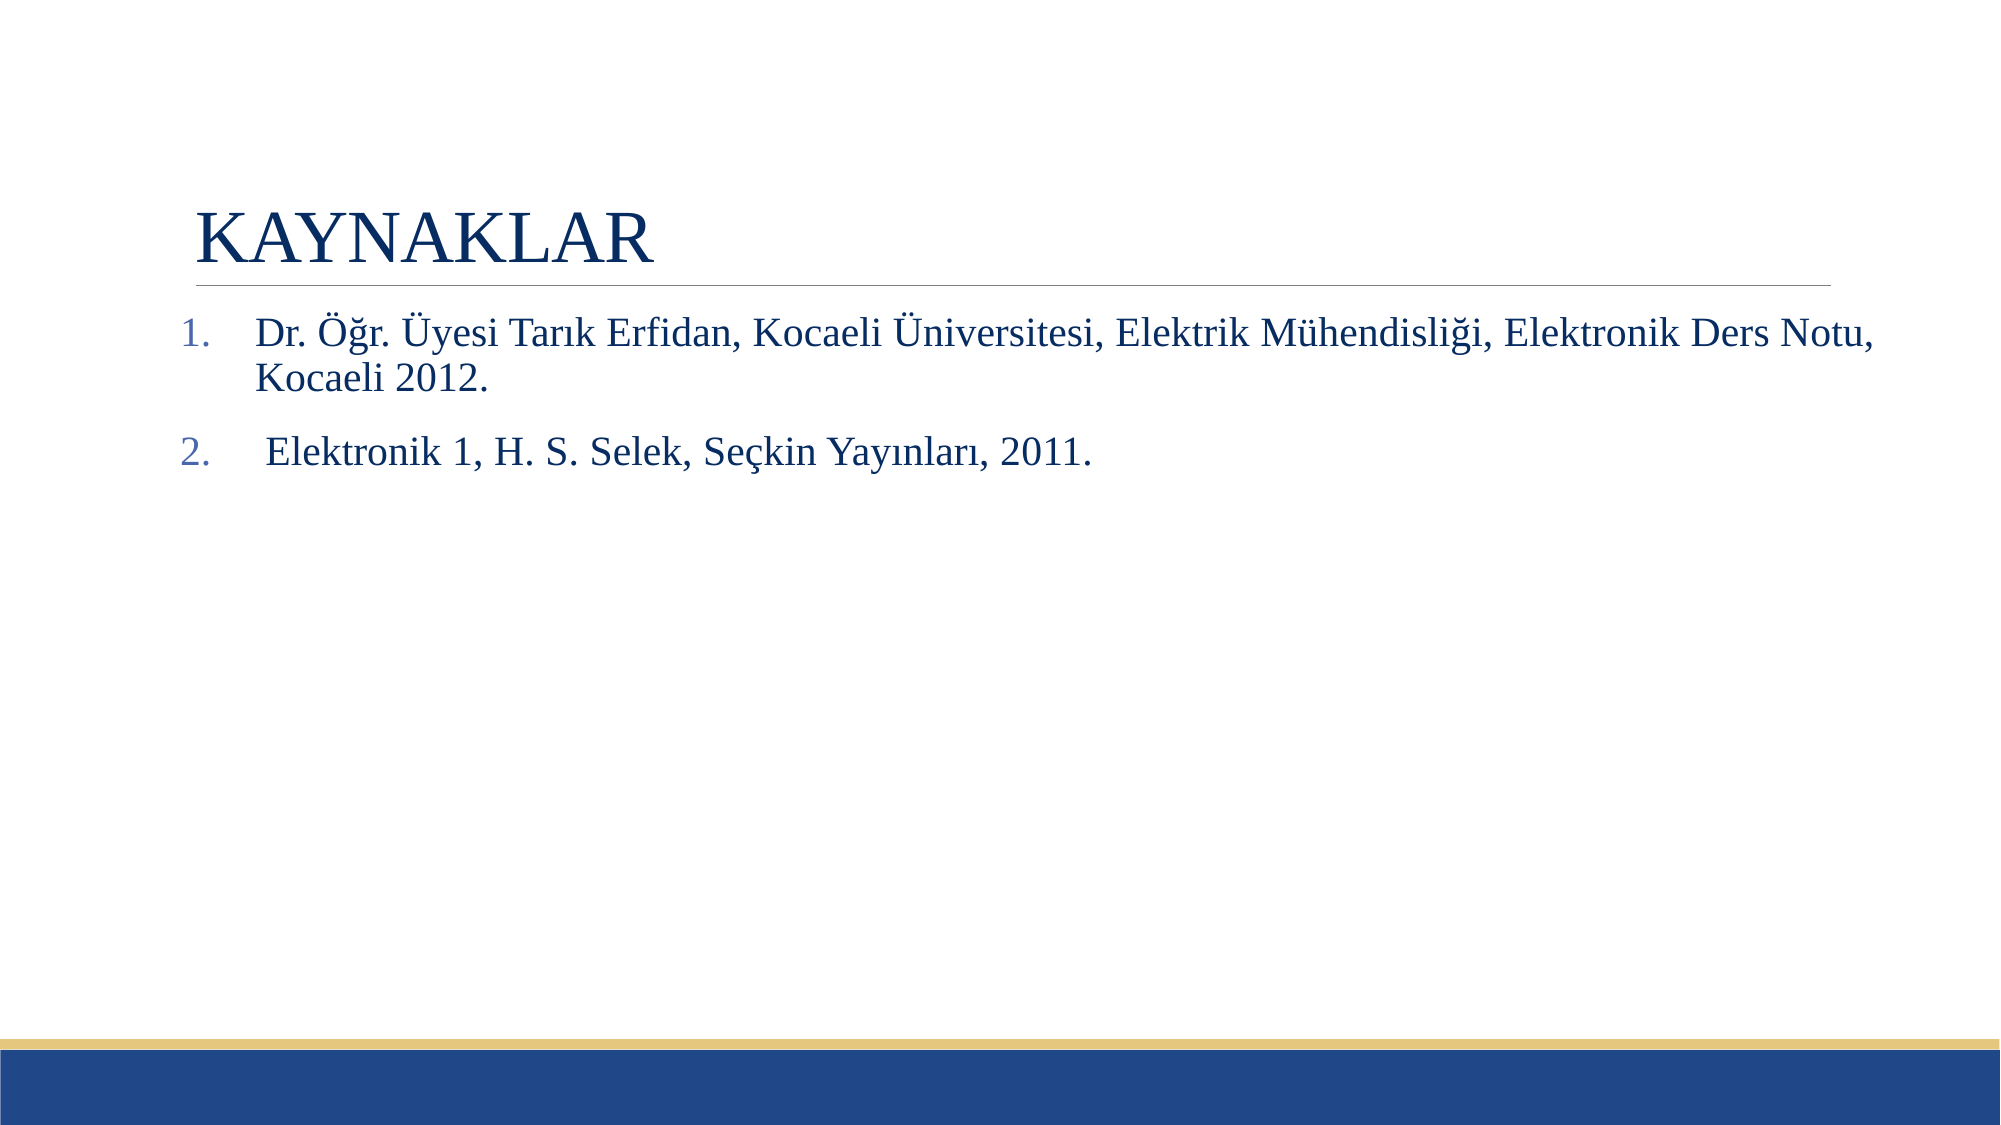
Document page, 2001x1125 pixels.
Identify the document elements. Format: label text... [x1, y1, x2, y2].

list Dr. Öğr. Üyesi Tarık Erfidan, Kocaeli Üniversitesi, Elektrik Mühendisliği, Elektronik Ders Notu, Kocaeli 2012. Elektronik 1, H. S. Selek, Seçkin Yayınları, 2011. [180, 302, 1886, 963]
title KAYNAKLAR [180, 47, 1830, 285]
